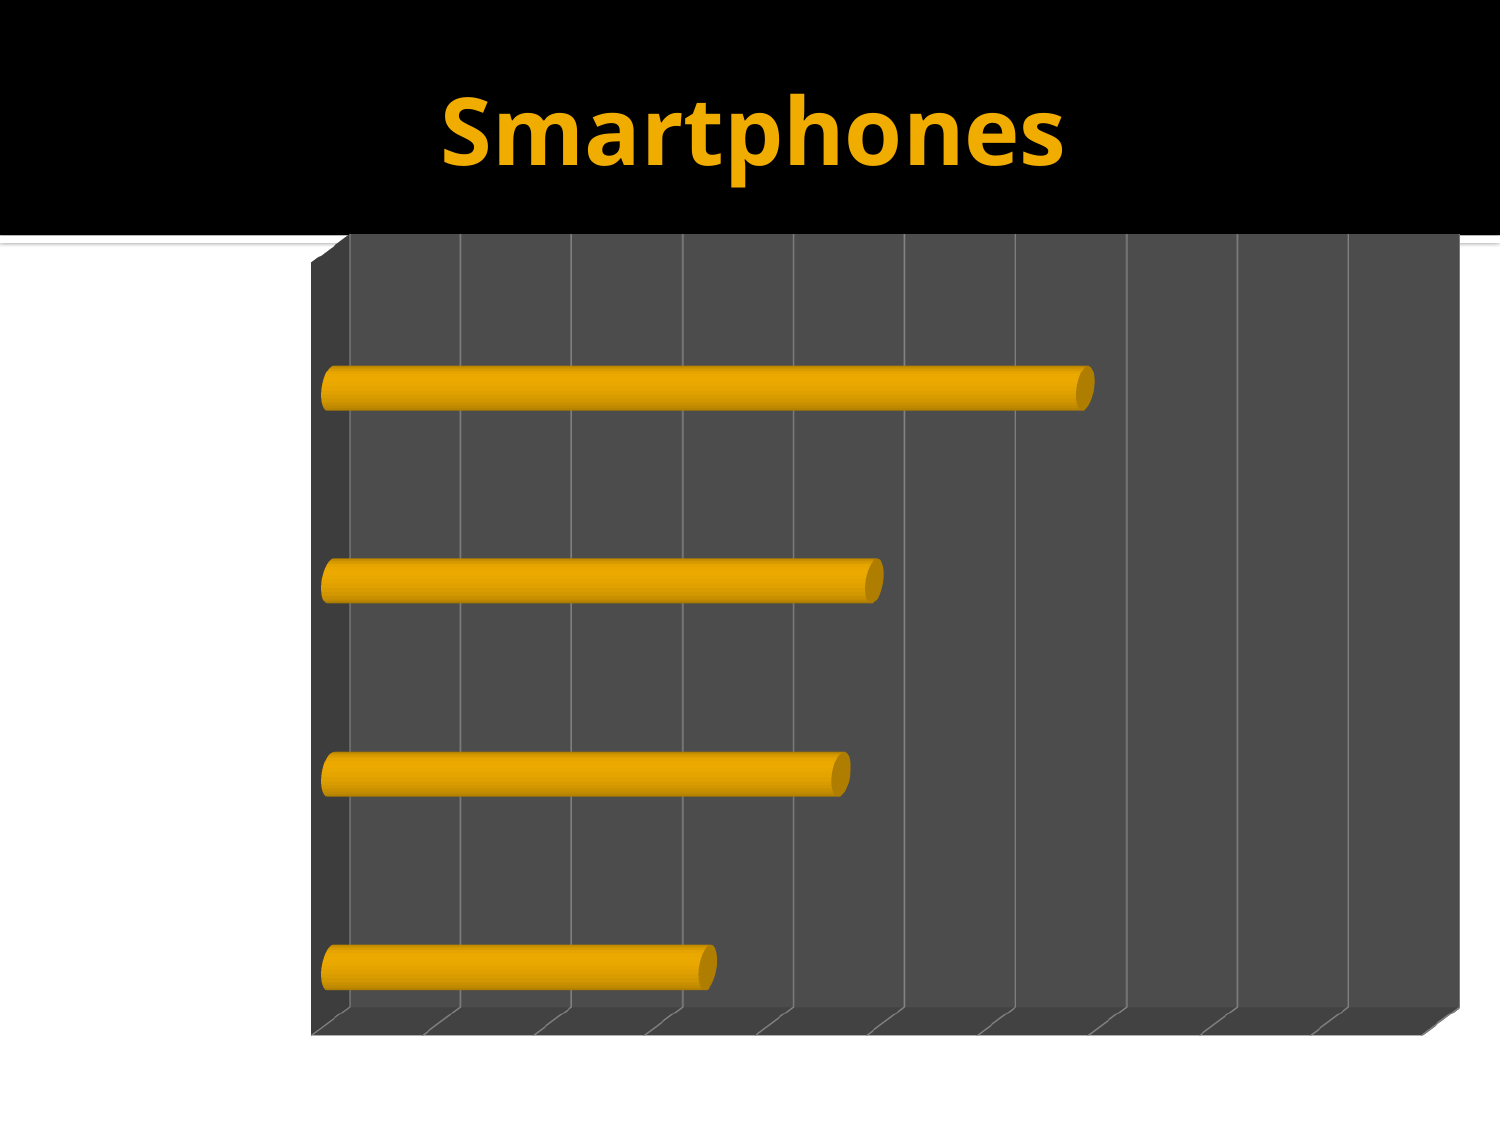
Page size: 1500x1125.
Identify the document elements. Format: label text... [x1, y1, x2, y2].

title Smartphones [75, 25, 1425, 230]
chart [0, 230, 1500, 1125]
